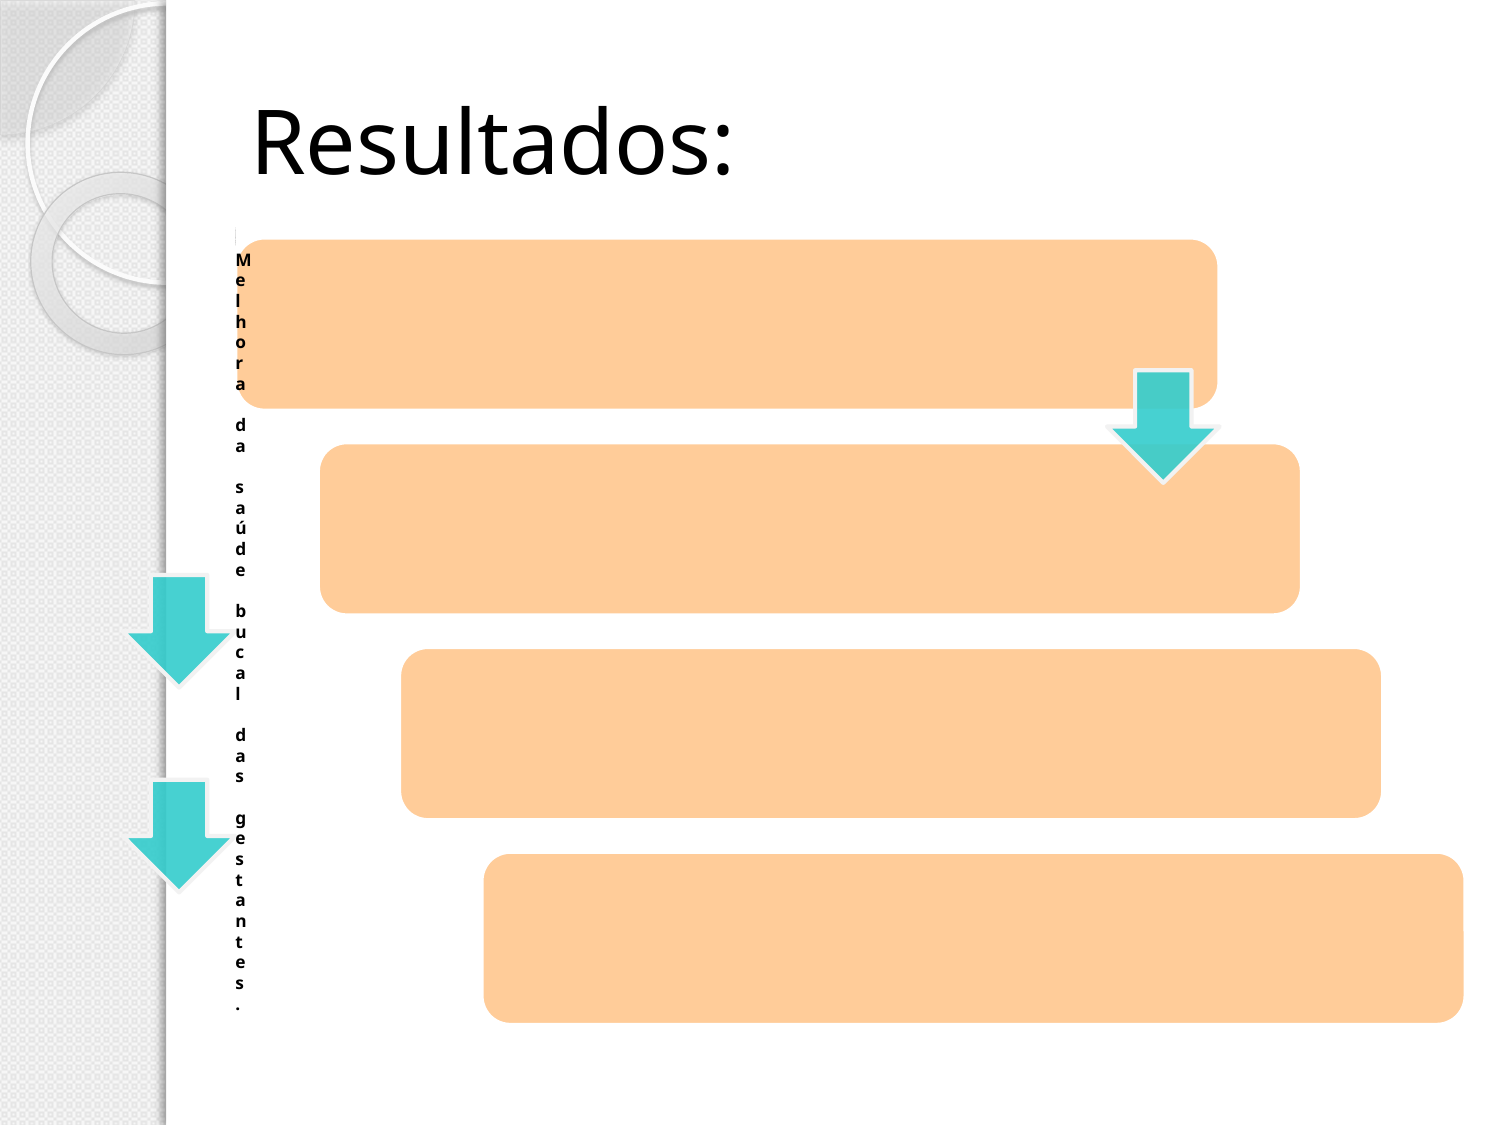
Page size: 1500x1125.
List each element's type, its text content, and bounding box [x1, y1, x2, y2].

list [235, 237, 1466, 1026]
title Resultados: [235, 45, 1466, 233]
